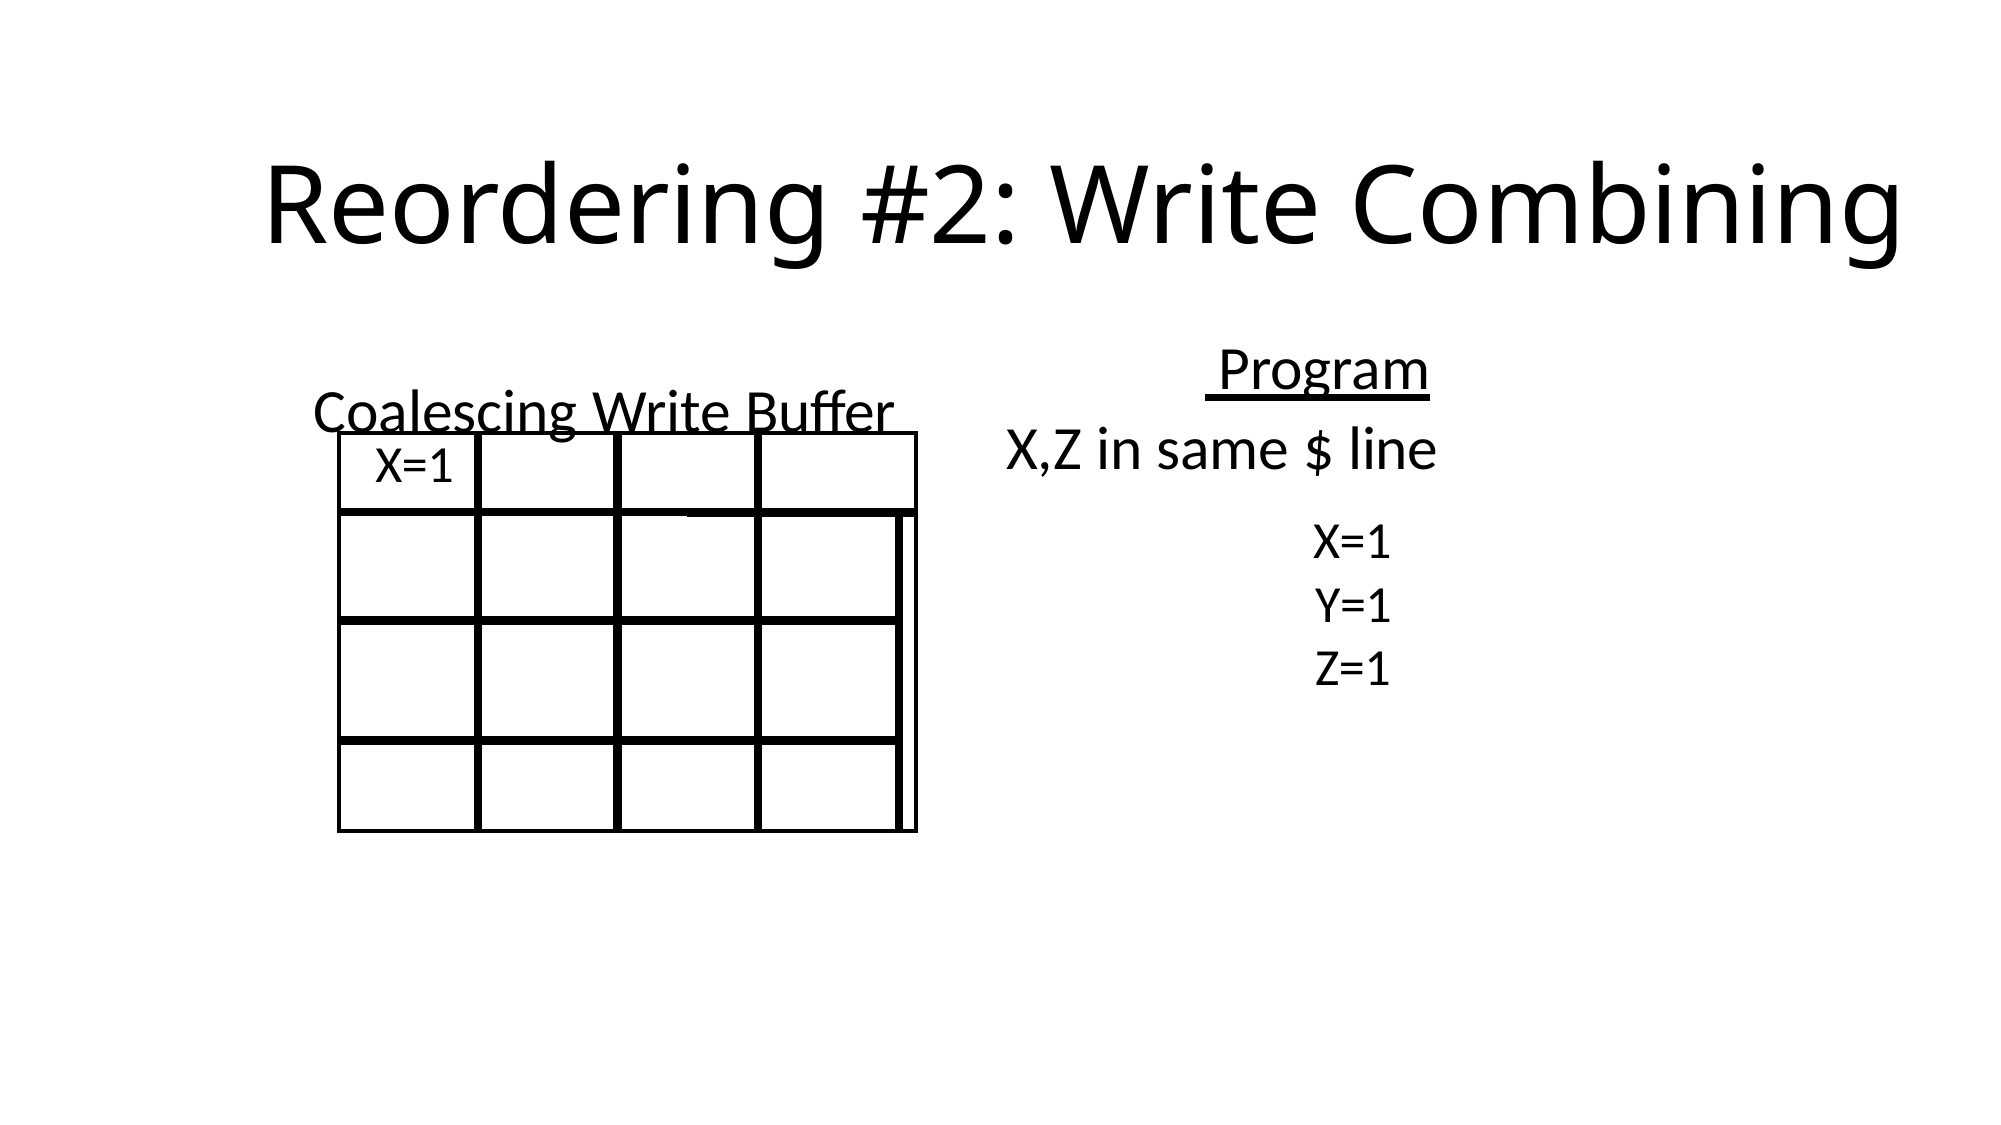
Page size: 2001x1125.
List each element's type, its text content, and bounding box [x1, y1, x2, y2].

table_header [762, 435, 914, 508]
table_header [482, 435, 613, 508]
title Reordering #2: Write Combining [23, 16, 1977, 324]
table_cell [622, 516, 754, 616]
text_box Coalescing Write Buffer [311, 368, 905, 445]
table_cell [903, 520, 914, 829]
table_cell [762, 625, 895, 736]
table_header [622, 435, 754, 508]
table_cell [482, 625, 613, 736]
text_box Program X,Z in same $ line X=1 Y=1 Z=1 [1003, 320, 1522, 697]
table_cell [762, 521, 895, 616]
table_cell [622, 625, 754, 736]
table_cell [341, 745, 474, 829]
table_cell [341, 625, 474, 736]
table_cell [341, 516, 474, 616]
table_cell [762, 745, 895, 829]
table_header X=1 [341, 435, 474, 508]
table_cell [622, 745, 754, 829]
table_cell [482, 516, 613, 616]
table_cell [482, 745, 613, 829]
